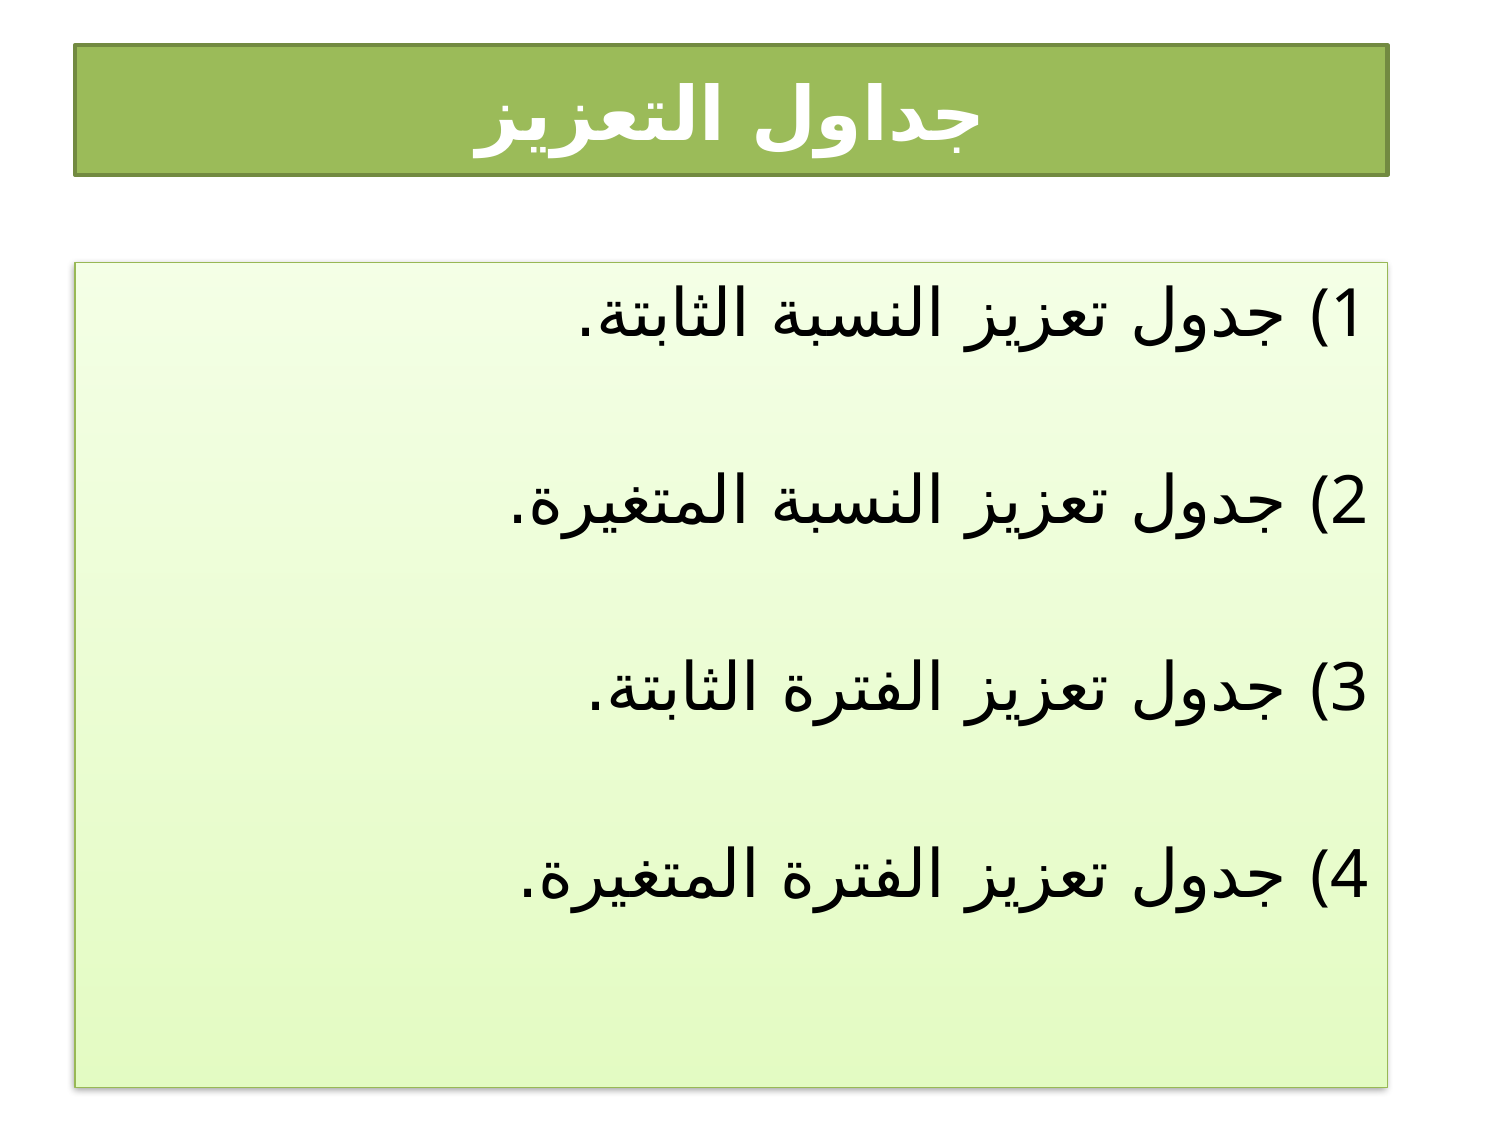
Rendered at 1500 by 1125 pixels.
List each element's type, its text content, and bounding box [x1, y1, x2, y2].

list جدول تعزيز النسبة الثابتة. جدول تعزيز النسبة المتغيرة. جدول تعزيز الفترة الثابتة. جدول تعزيز الفترة المتغيرة. [74, 262, 1388, 1088]
title جداول التعزيز [73, 43, 1390, 177]
